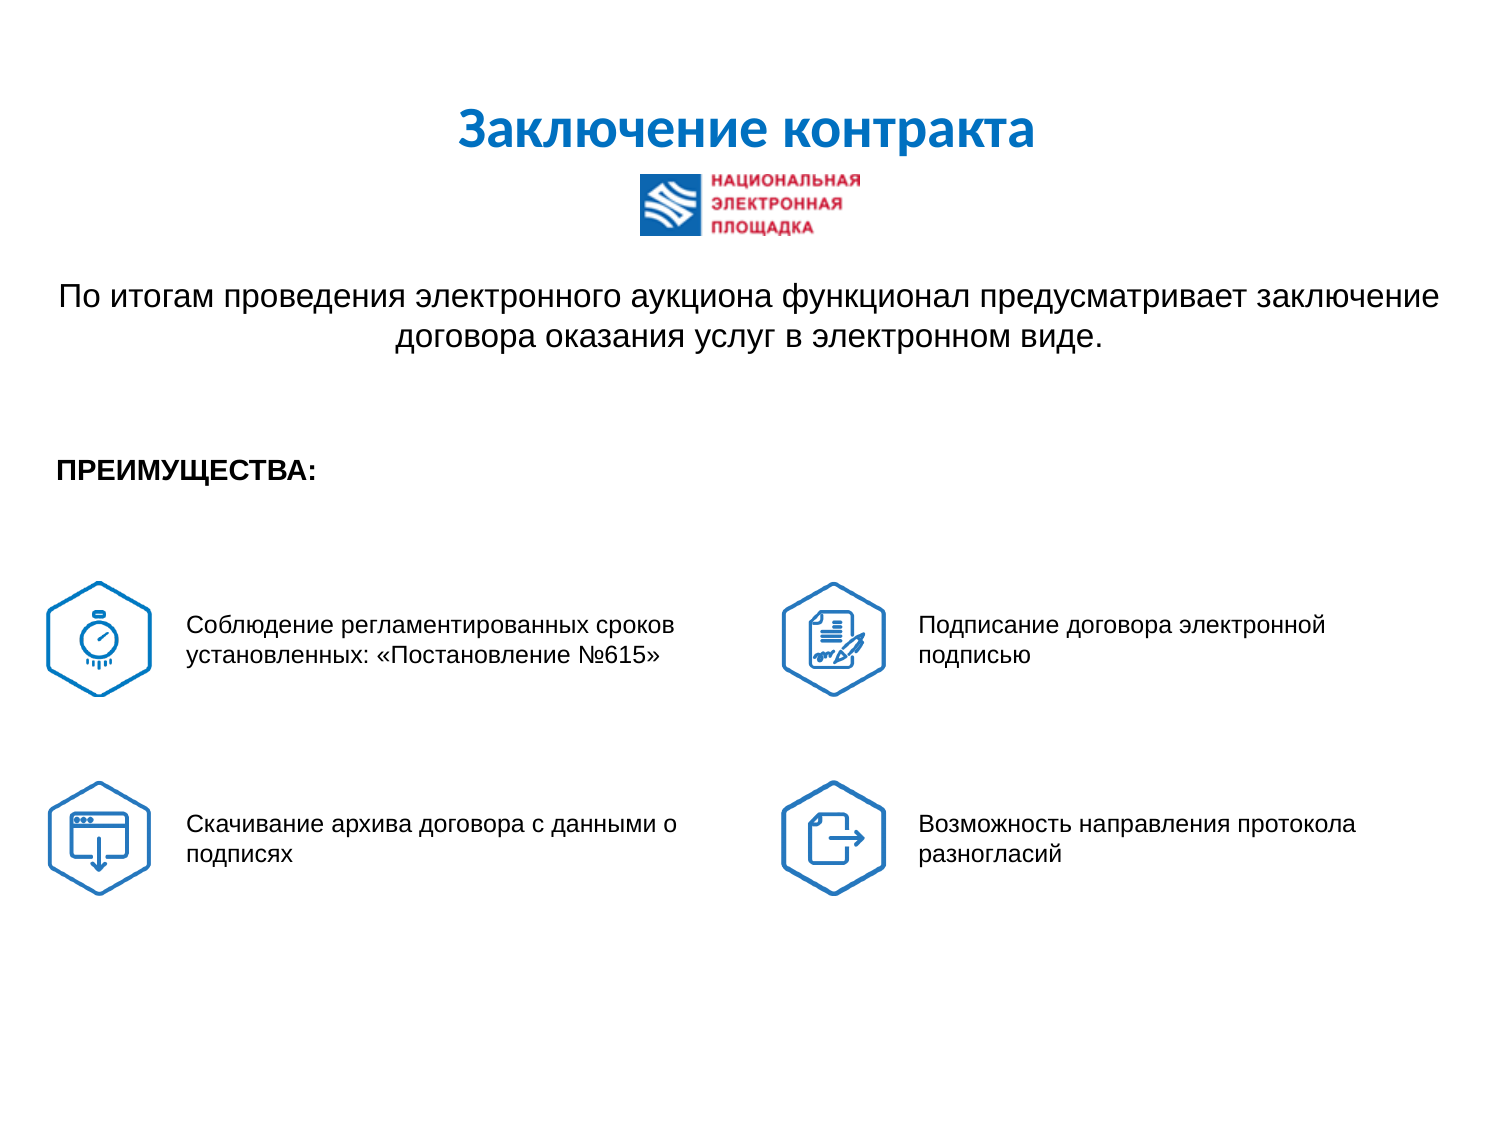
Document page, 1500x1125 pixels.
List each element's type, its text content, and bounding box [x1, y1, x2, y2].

title Заключение контракта [109, 3, 1385, 245]
text_box Подписание договора электронной подписью [903, 601, 1459, 676]
picture [40, 780, 157, 897]
picture [40, 581, 157, 698]
text_box По итогам проведения электронного аукциона функционал предусматривает заключение договора оказания услуг в электронном виде. [41, 266, 1459, 362]
text_box Возможность направления протокола разногласий [903, 800, 1459, 875]
text_box ПРЕИМУЩЕСТВА: [41, 444, 1459, 494]
picture [775, 780, 892, 897]
picture [775, 581, 892, 698]
picture [640, 174, 860, 236]
text_box Скачивание архива договора с данными о подписях [171, 800, 727, 875]
text_box Соблюдение регламентированных сроков установленных: «Постановление №615» [171, 601, 727, 676]
